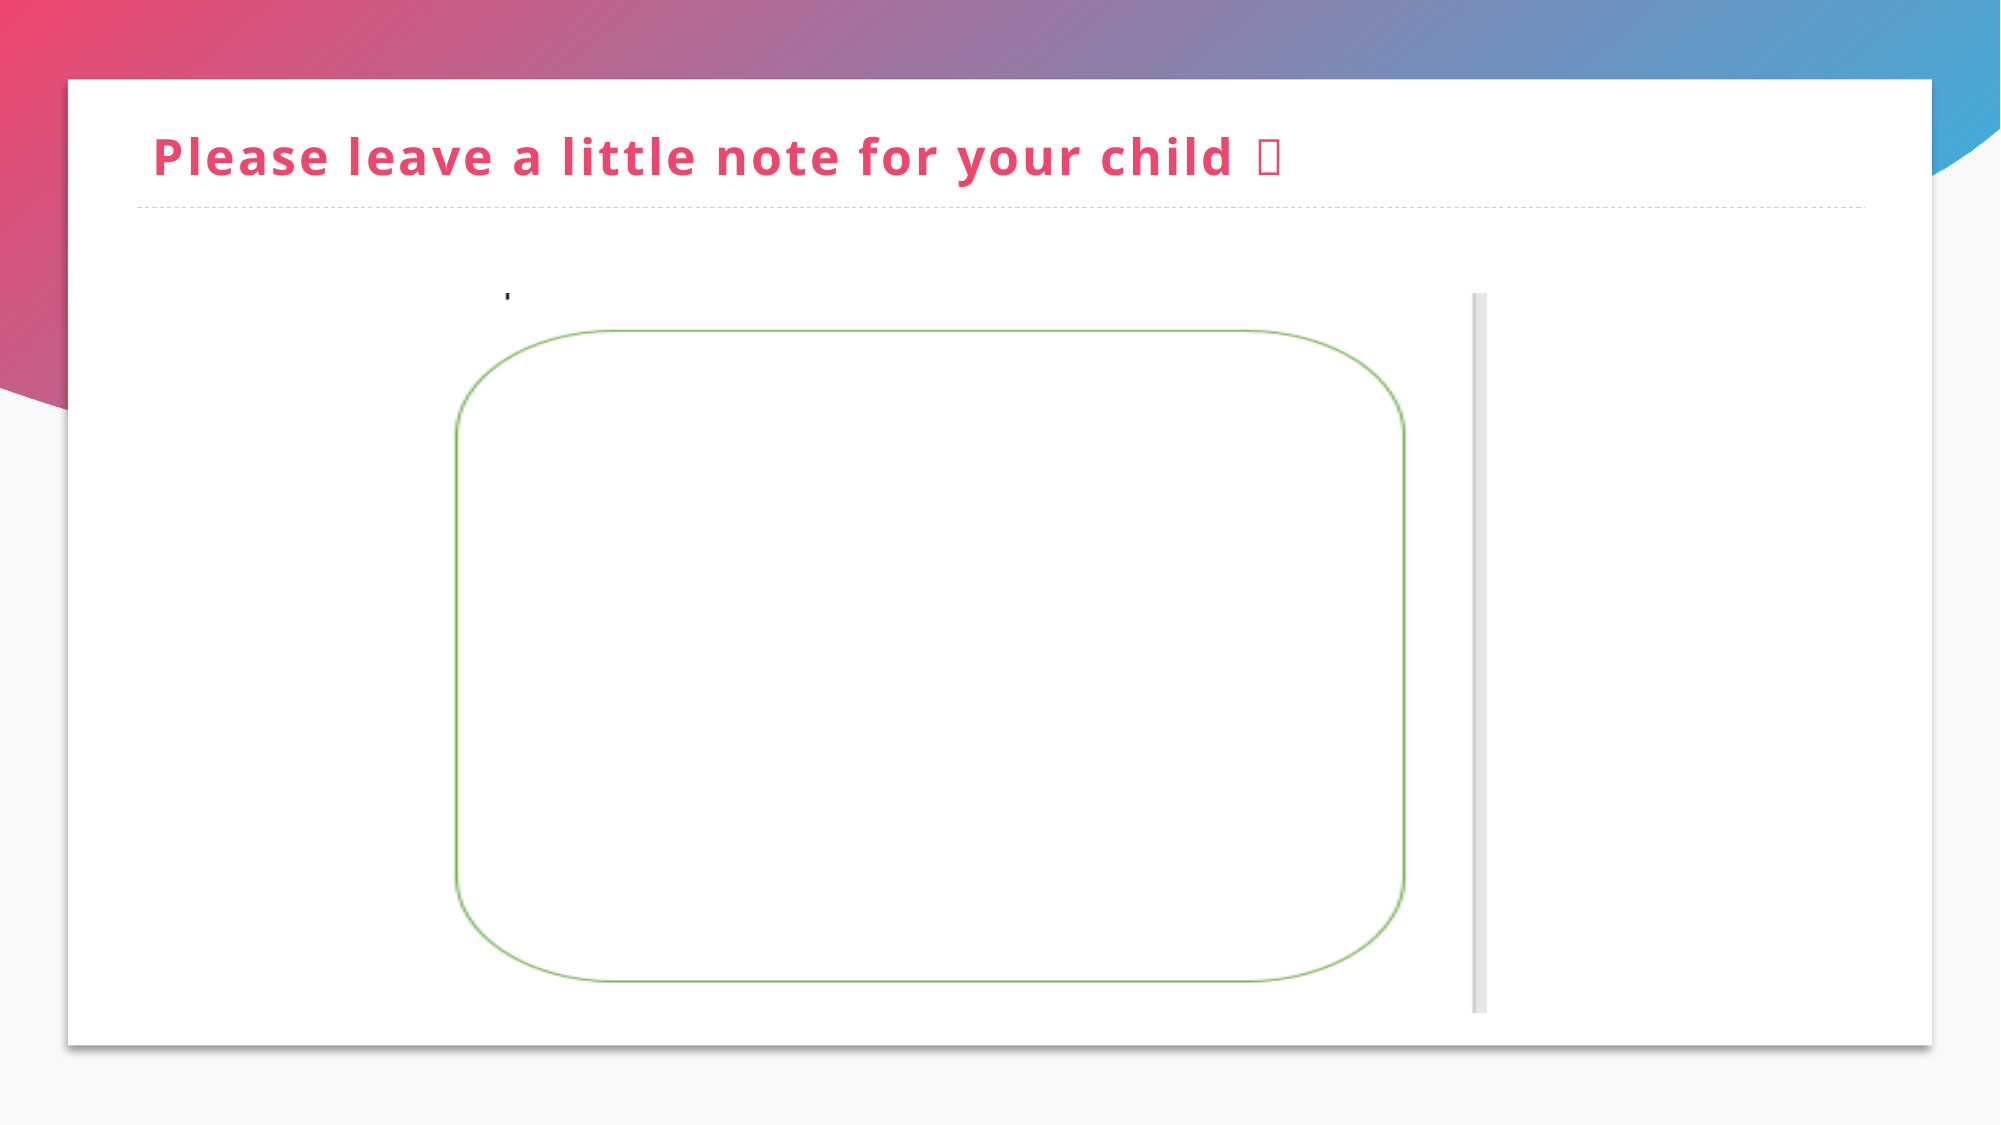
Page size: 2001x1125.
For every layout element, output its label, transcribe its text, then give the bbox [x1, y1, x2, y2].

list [429, 293, 1487, 1014]
title Please leave a little note for your child  [137, 111, 1863, 208]
